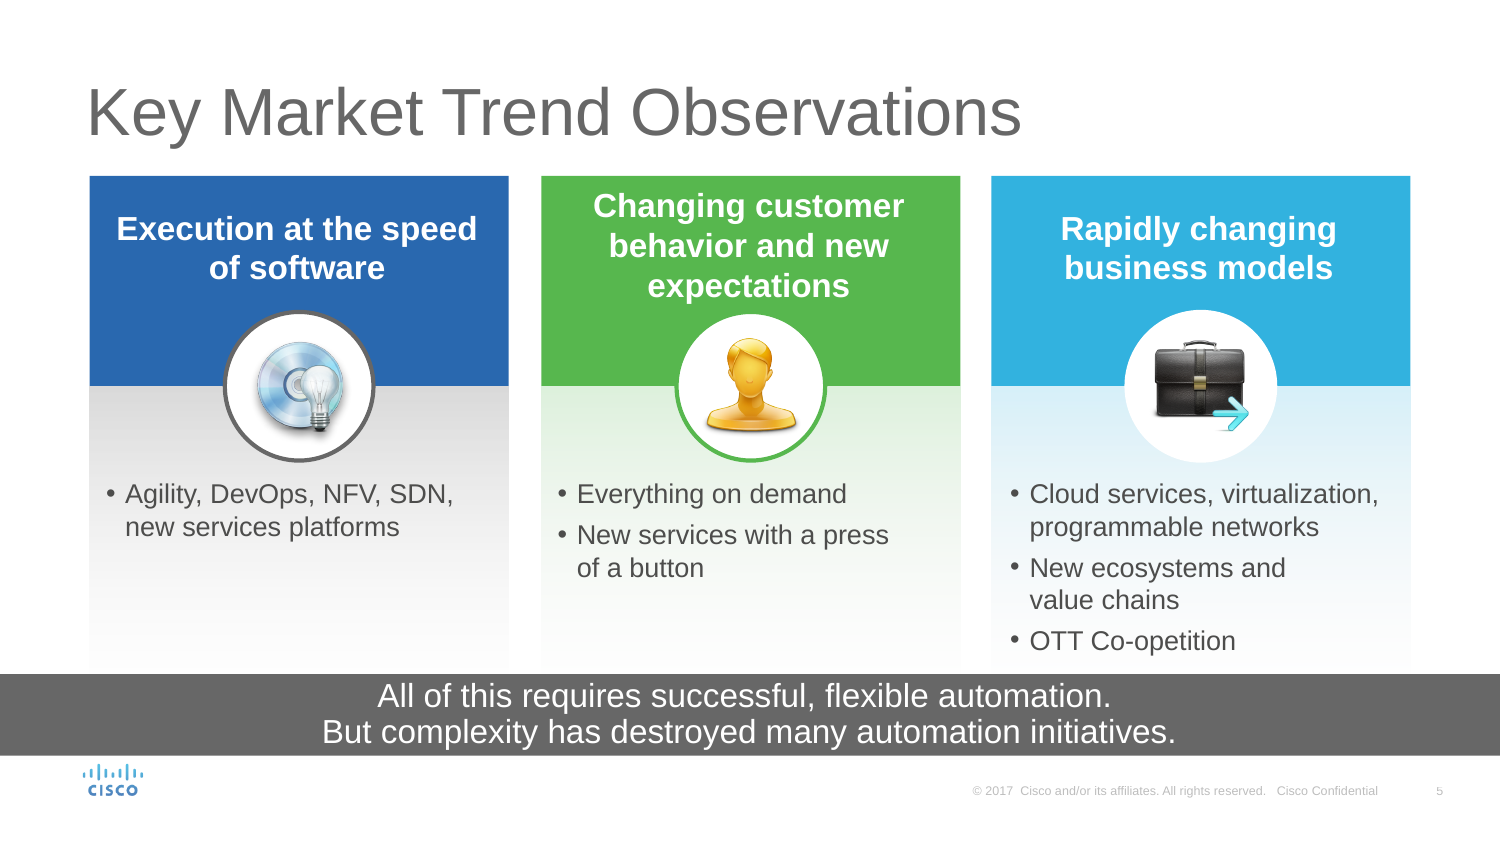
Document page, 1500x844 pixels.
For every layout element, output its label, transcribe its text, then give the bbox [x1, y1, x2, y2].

picture [700, 335, 802, 437]
text_box [87, 174, 511, 384]
text_box [989, 384, 1412, 674]
text_box [989, 174, 1412, 384]
text_box All of this requires successful, flexible automation. But complexity has destroyed many automation initiatives. [0, 674, 1500, 756]
text_box Cloud services, virtualization, programmable networks New ecosystems and value chains OTT Co-opetition [995, 469, 1400, 664]
text_box [1124, 309, 1278, 463]
text_box [87, 384, 511, 674]
text_box [702, 445, 800, 463]
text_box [1149, 330, 1251, 434]
text_box Changing customer behavior and new expectations [541, 177, 957, 312]
text_box Everything on demand New services with a press of a button [542, 469, 943, 591]
text_box [539, 174, 962, 384]
text_box Execution at the speed of software [89, 199, 505, 294]
text_box [674, 312, 828, 441]
text_box Agility, DevOps, NFV, SDN, new services platforms [91, 469, 493, 550]
text_box [539, 384, 962, 674]
text_box [222, 309, 376, 463]
picture [77, 758, 149, 803]
text_box Rapidly changing business models [991, 199, 1407, 294]
title Key Market Trend Observations [71, 55, 1441, 176]
picture [254, 341, 346, 433]
